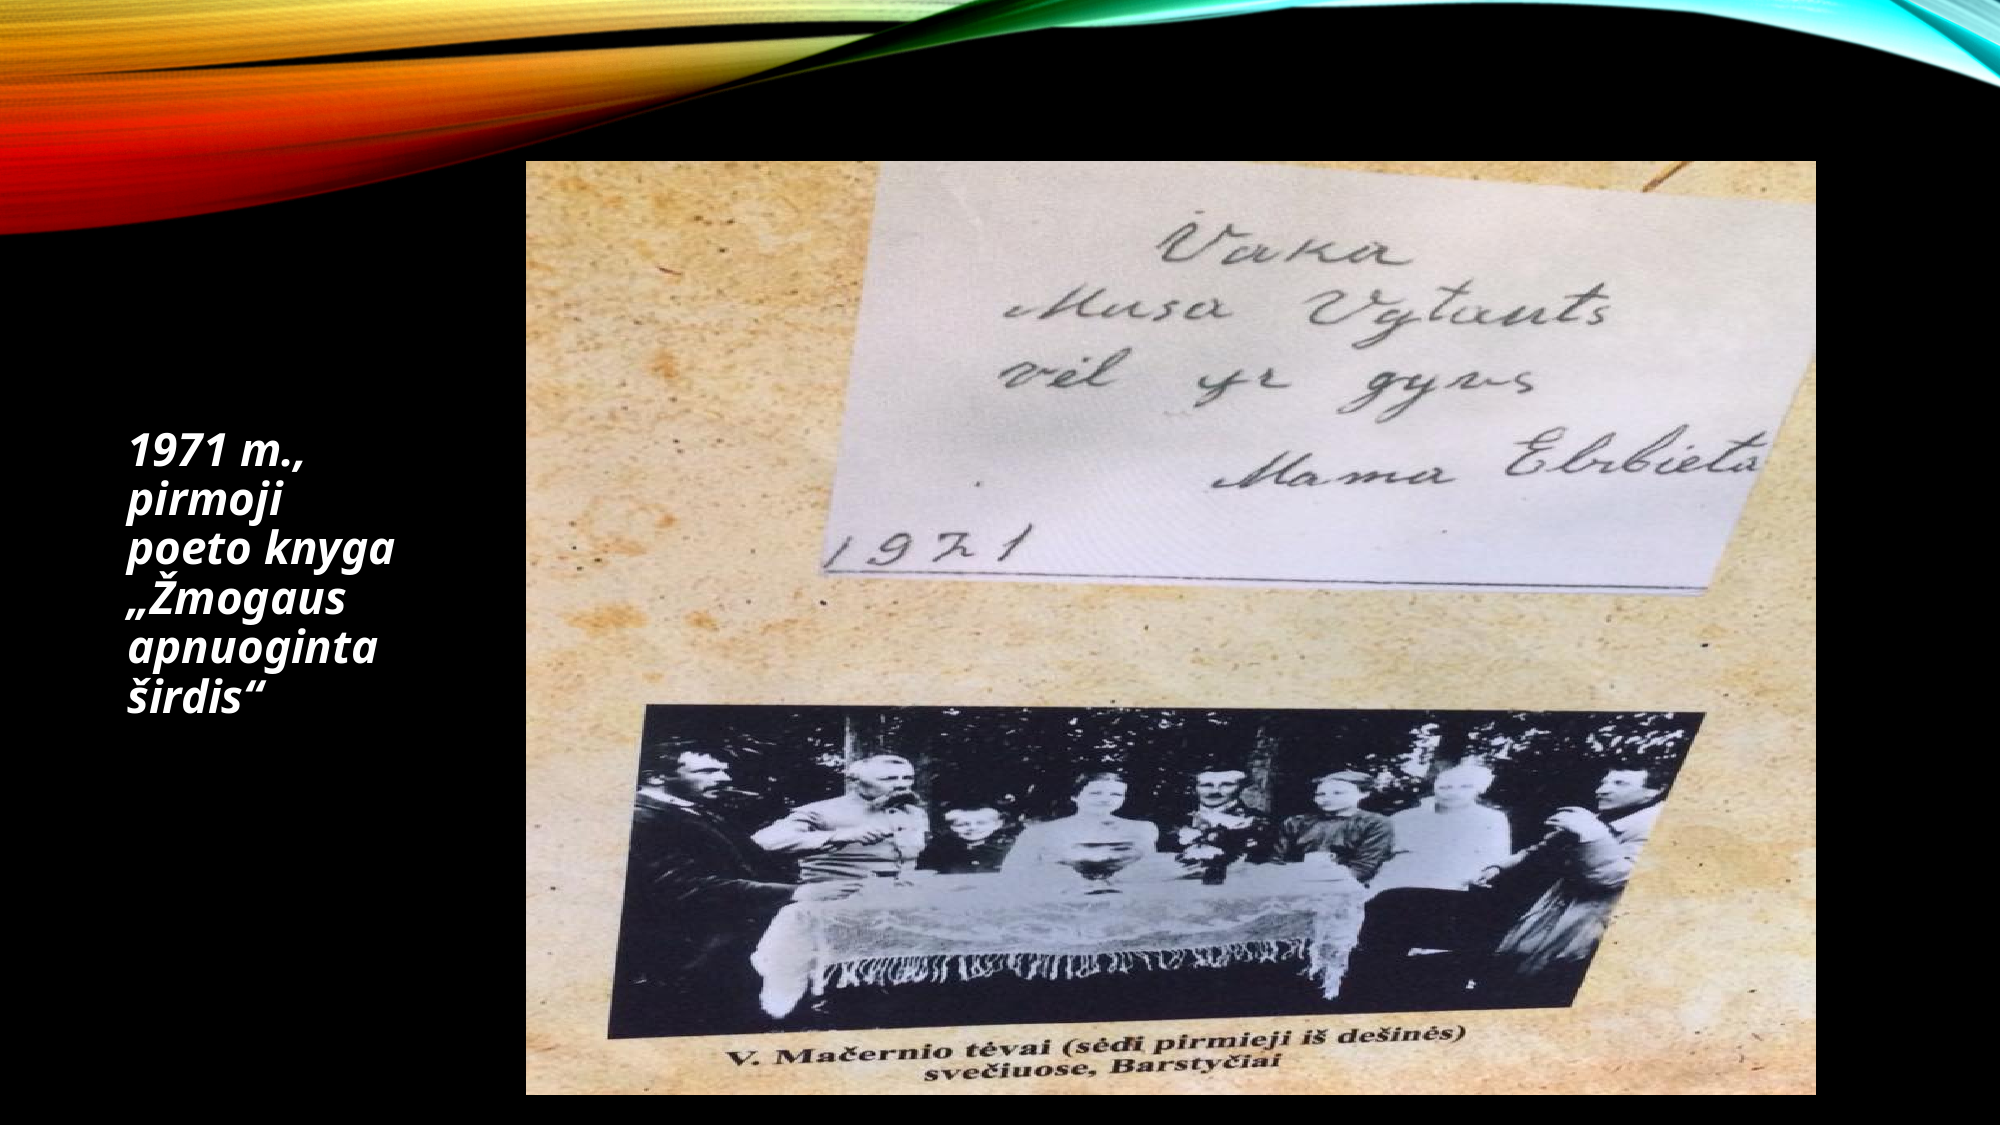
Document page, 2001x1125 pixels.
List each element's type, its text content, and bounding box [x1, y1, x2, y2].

picture [0, 0, 2000, 1095]
list 1971 m., pirmoji poeto knyga „Žmogaus apnuoginta širdis“ [112, 419, 414, 1021]
